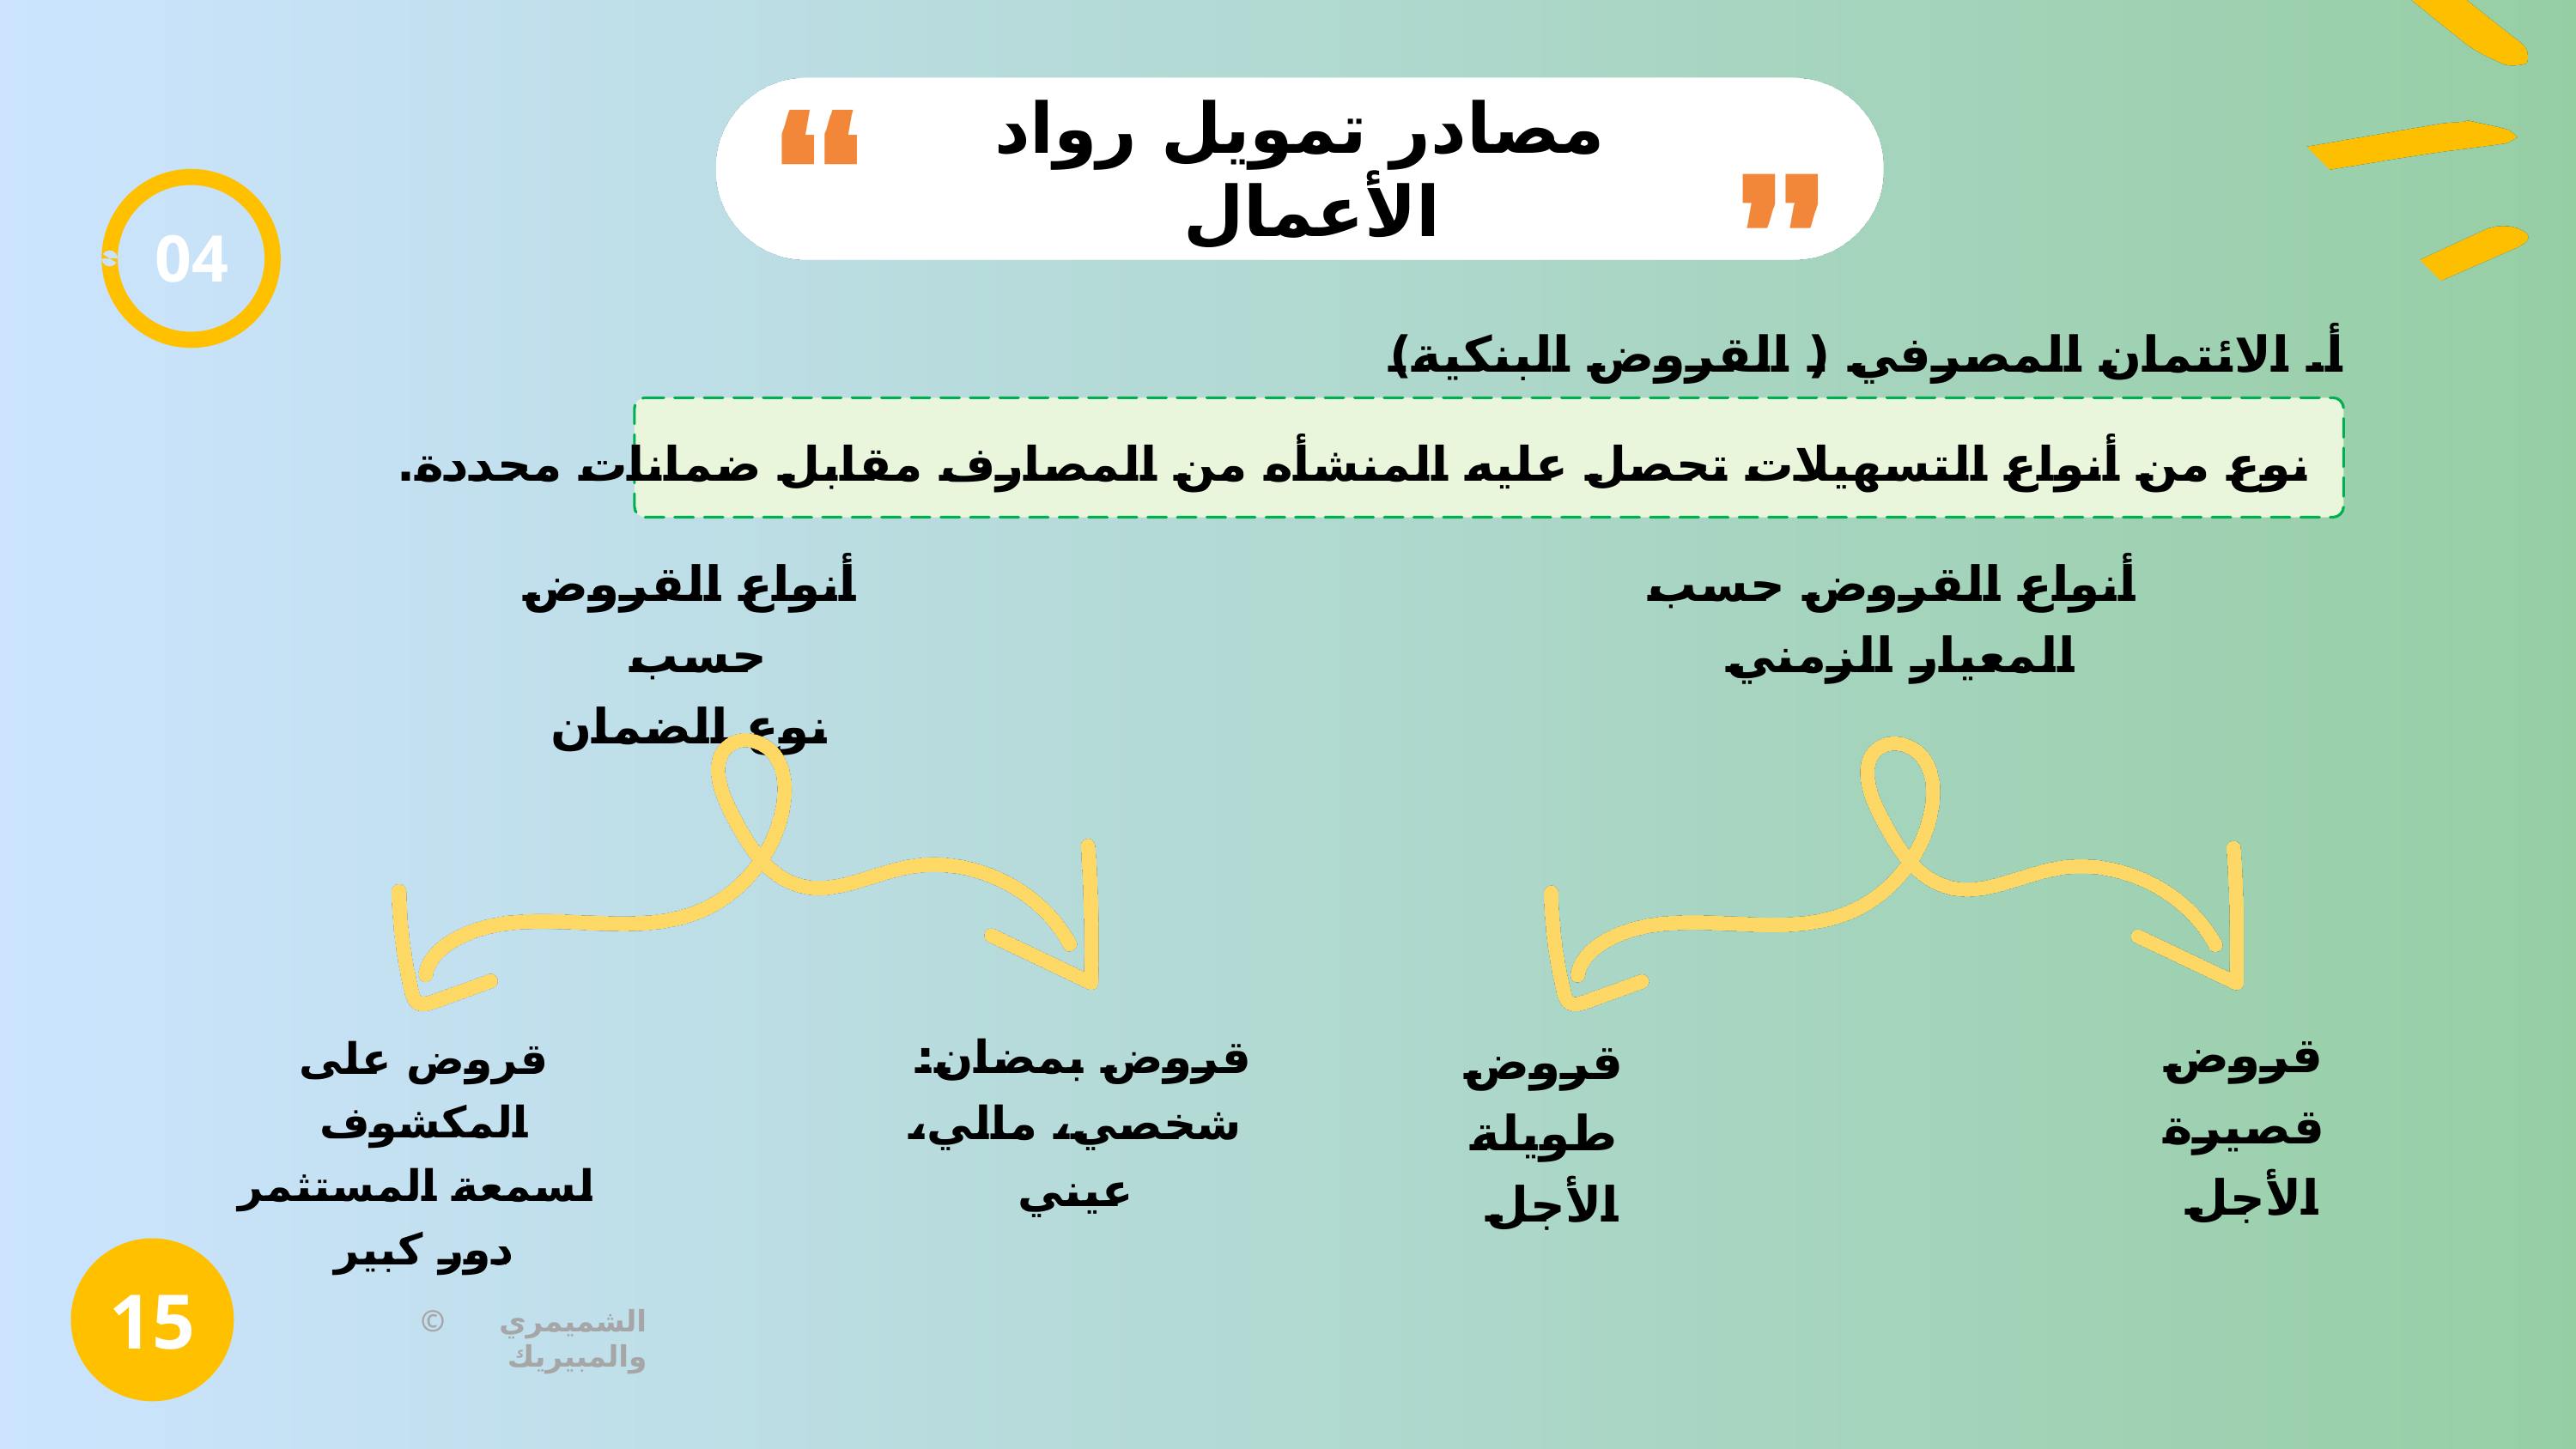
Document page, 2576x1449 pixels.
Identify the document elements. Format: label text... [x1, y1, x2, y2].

text_box نوع من أنواع التسهيلات تحصل عليه المنشأه من المصارف مقابل ضمانات محددة. [270, 413, 630, 491]
text_box قروض طويلة الأجل [1397, 1018, 1690, 1232]
text_box [2190, 0, 2576, 318]
text_box قروض قصيرة الأجل [2098, 1010, 2391, 1225]
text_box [634, 397, 2344, 518]
text_box قروض على المكشوف لسمعة المستثمر دور كبير [201, 1019, 647, 1274]
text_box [70, 1238, 234, 1402]
text_box أنواع القروض حسب المعيار الزمني [1641, 539, 2143, 682]
text_box [1543, 733, 2245, 1012]
text_box أنواع القروض حسب نوع الضمان [447, 539, 933, 730]
text_box © الشميمري والمبيريك [304, 1302, 647, 1373]
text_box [101, 168, 282, 349]
text_box أ. الائتمان المصرفي ( القروض البنكية) [304, 301, 2344, 382]
text_box [715, 77, 1884, 261]
text_box مصادر تمويل رواد الأعمال [945, 82, 1655, 252]
text_box [392, 730, 1099, 1012]
text_box قروض بمضان: شخصي، مالي، عيني [872, 1015, 1279, 1216]
